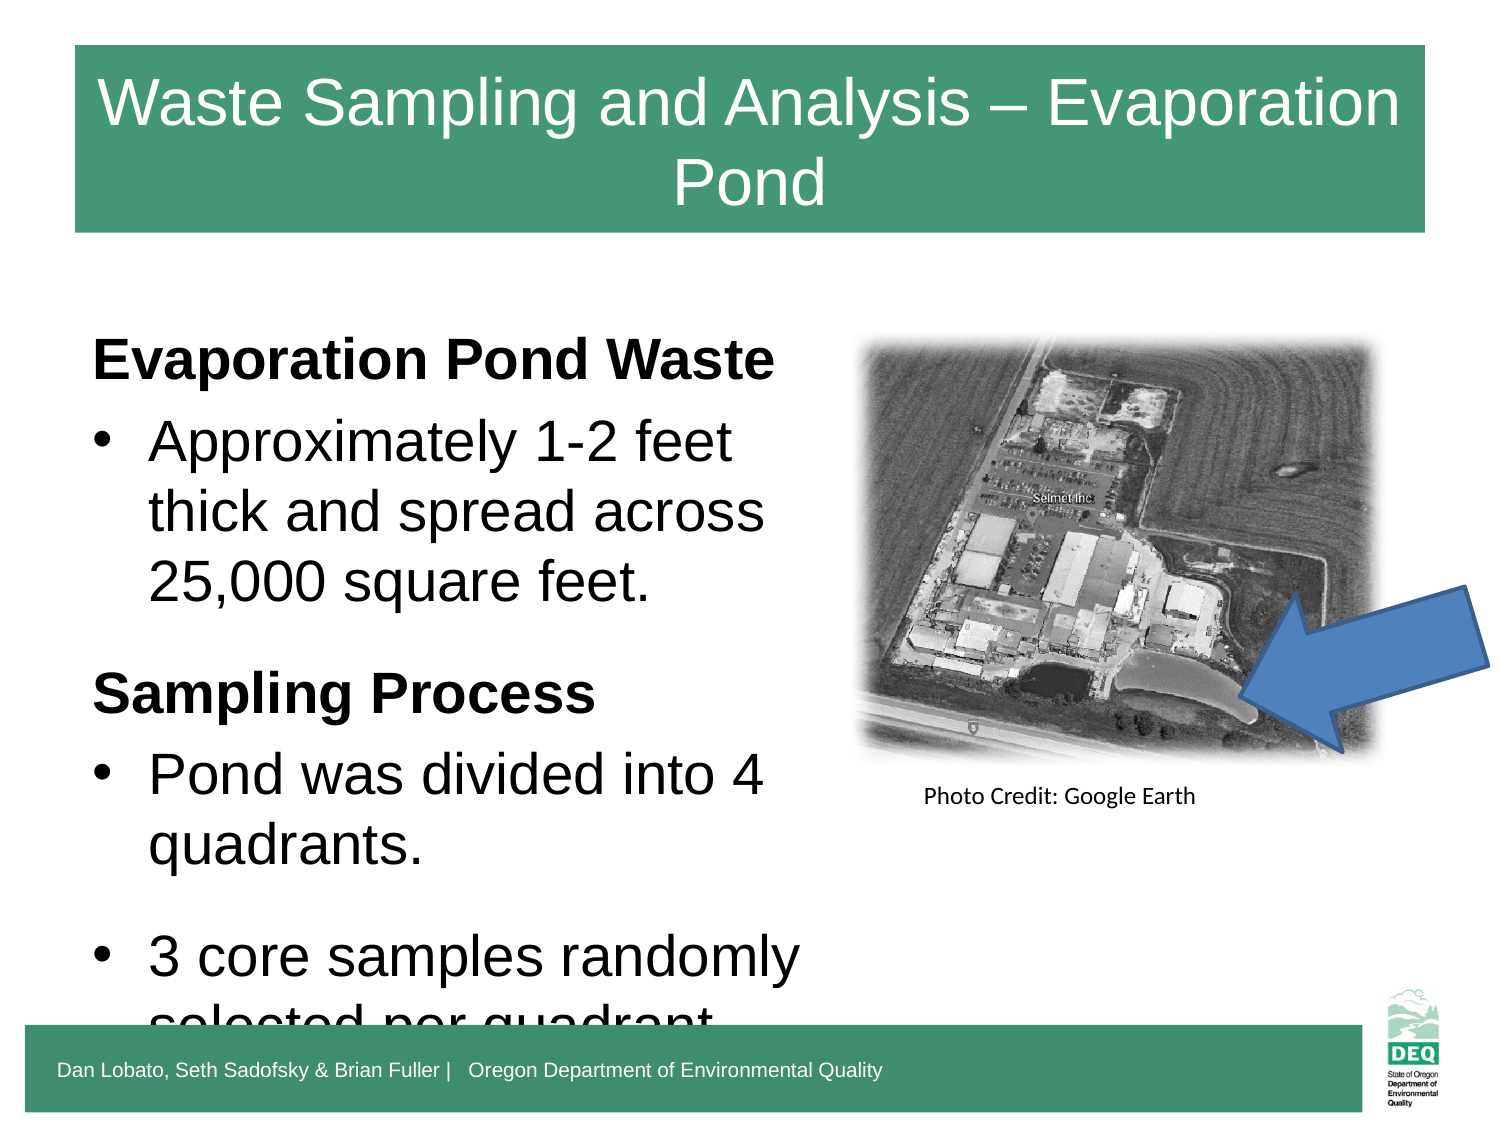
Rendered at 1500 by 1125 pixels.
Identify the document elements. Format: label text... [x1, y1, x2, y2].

title Waste Sampling and Analysis – Evaporation Pond [75, 45, 1425, 233]
text_box Photo Credit: Google Earth [909, 774, 1286, 817]
text_box Dan Lobato, Seth Sadofsky & Brian Fuller | Oregon Department of Environmental Quality [23, 1023, 1364, 1115]
picture [849, 328, 1388, 767]
picture [1387, 987, 1441, 1108]
list Evaporation Pond Waste Approximately 1-2 feet thick and spread across 25,000 square feet. Sampling Process Pond was divided into 4 quadrants. 3 core samples randomly selected per quadrant. [77, 232, 850, 1023]
text_box [1391, 584, 1491, 697]
